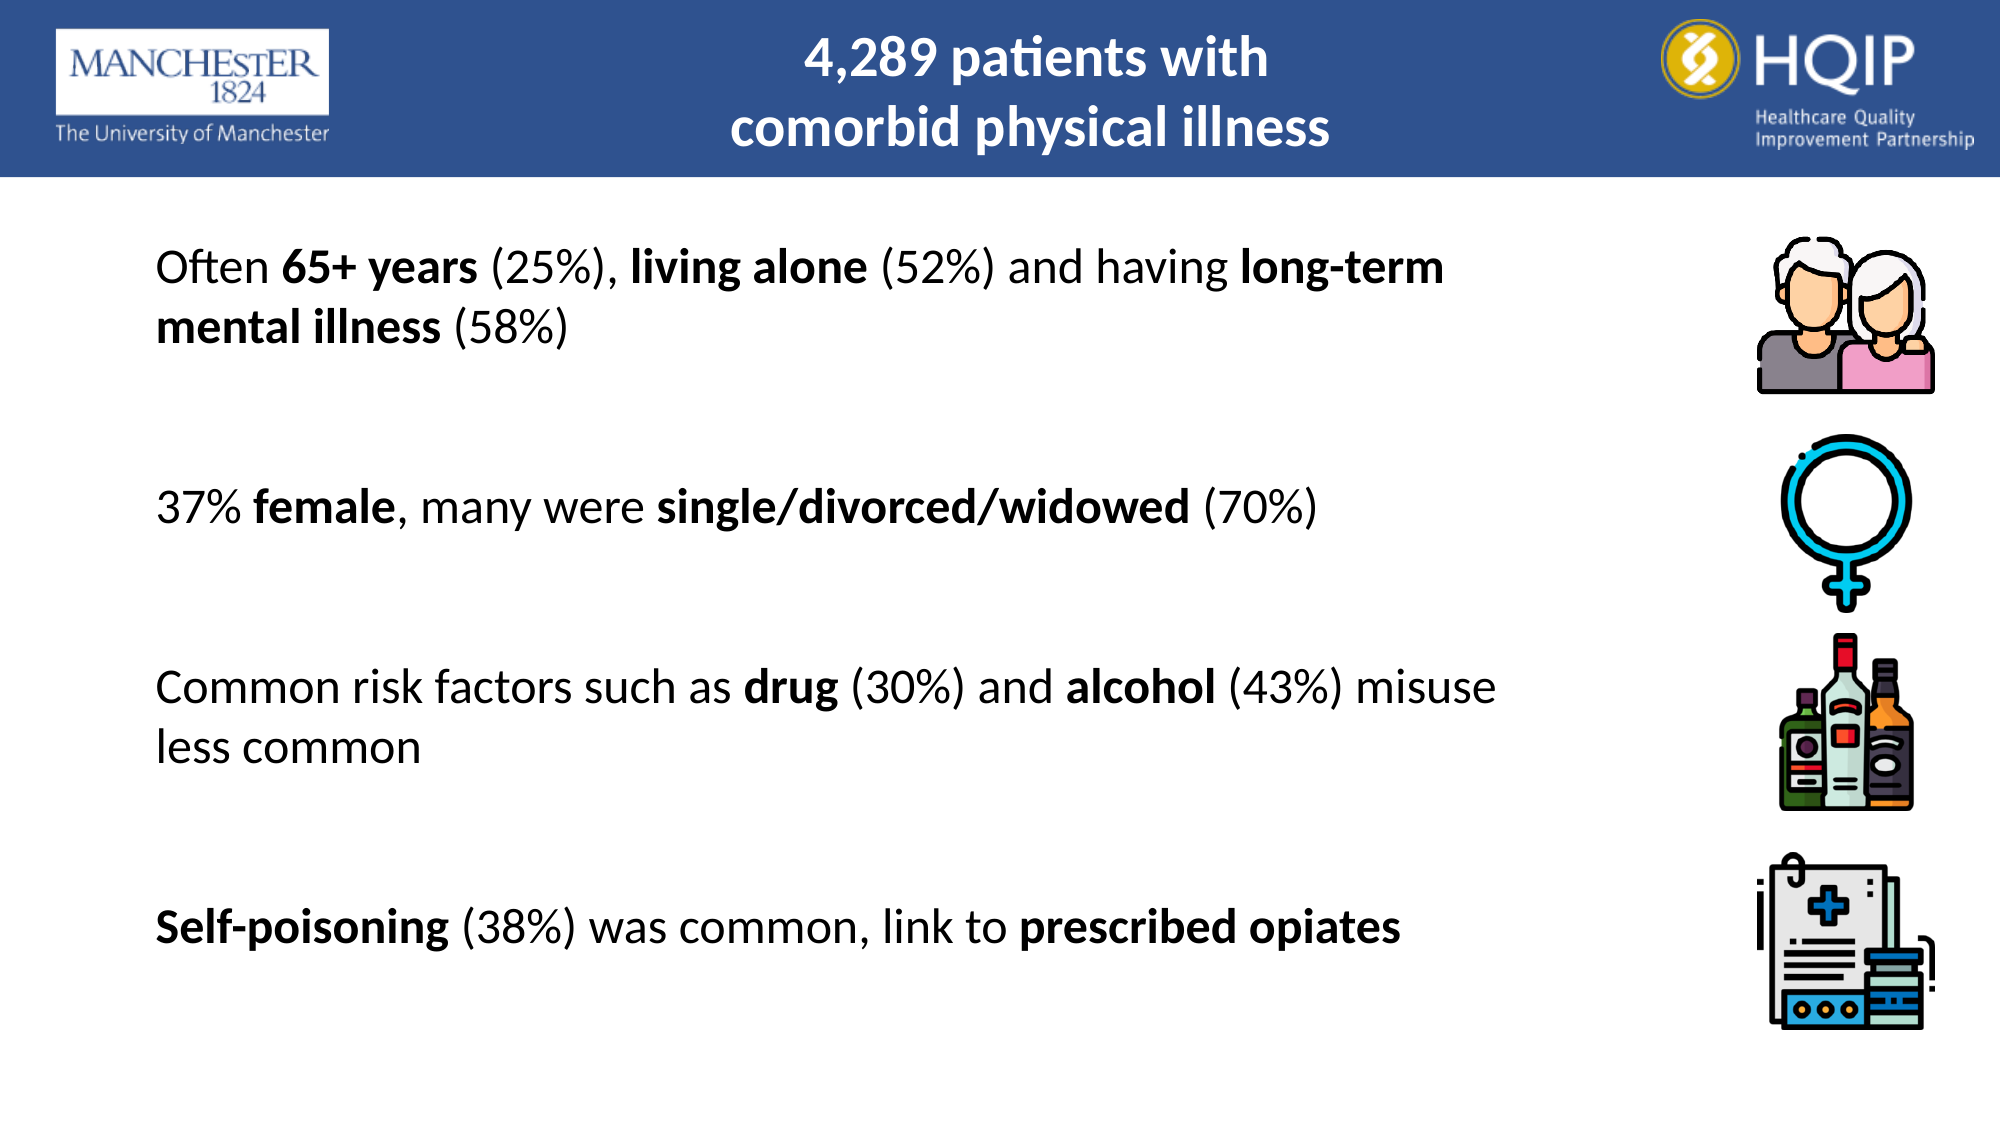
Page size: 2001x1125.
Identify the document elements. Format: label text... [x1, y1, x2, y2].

title 4,289 patients with comorbid physical illness [605, 0, 1394, 178]
picture [1756, 633, 1935, 812]
picture [1661, 19, 1974, 150]
picture [1756, 852, 1935, 1031]
picture [1756, 434, 1935, 613]
text_box Often 65+ years (25%), living alone (52%) and having long-term mental illness (58%) 37% female, many were single/divorced/widowed (70%) Common risk factors such as drug (30%) and alcohol (43%) misuse less common Self-poisoning (38%) was common, link to prescribed opiates [140, 226, 1559, 961]
picture [1756, 225, 1935, 404]
